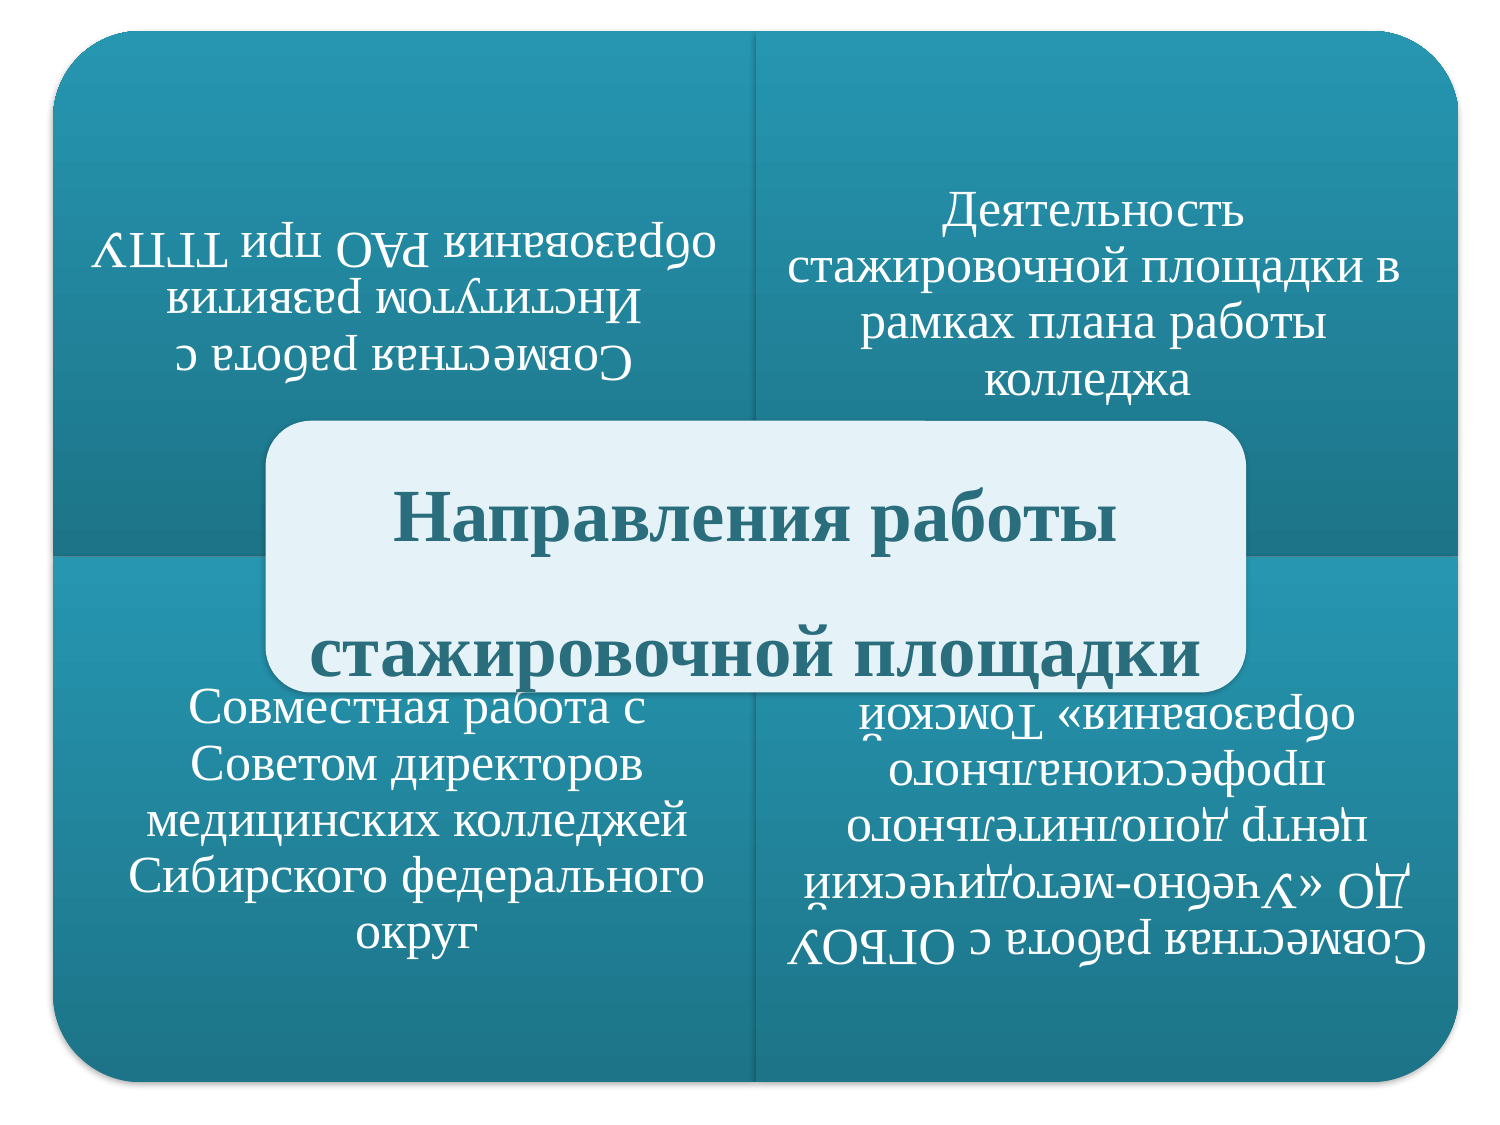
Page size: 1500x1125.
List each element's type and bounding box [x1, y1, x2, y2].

list [52, 30, 1459, 1083]
